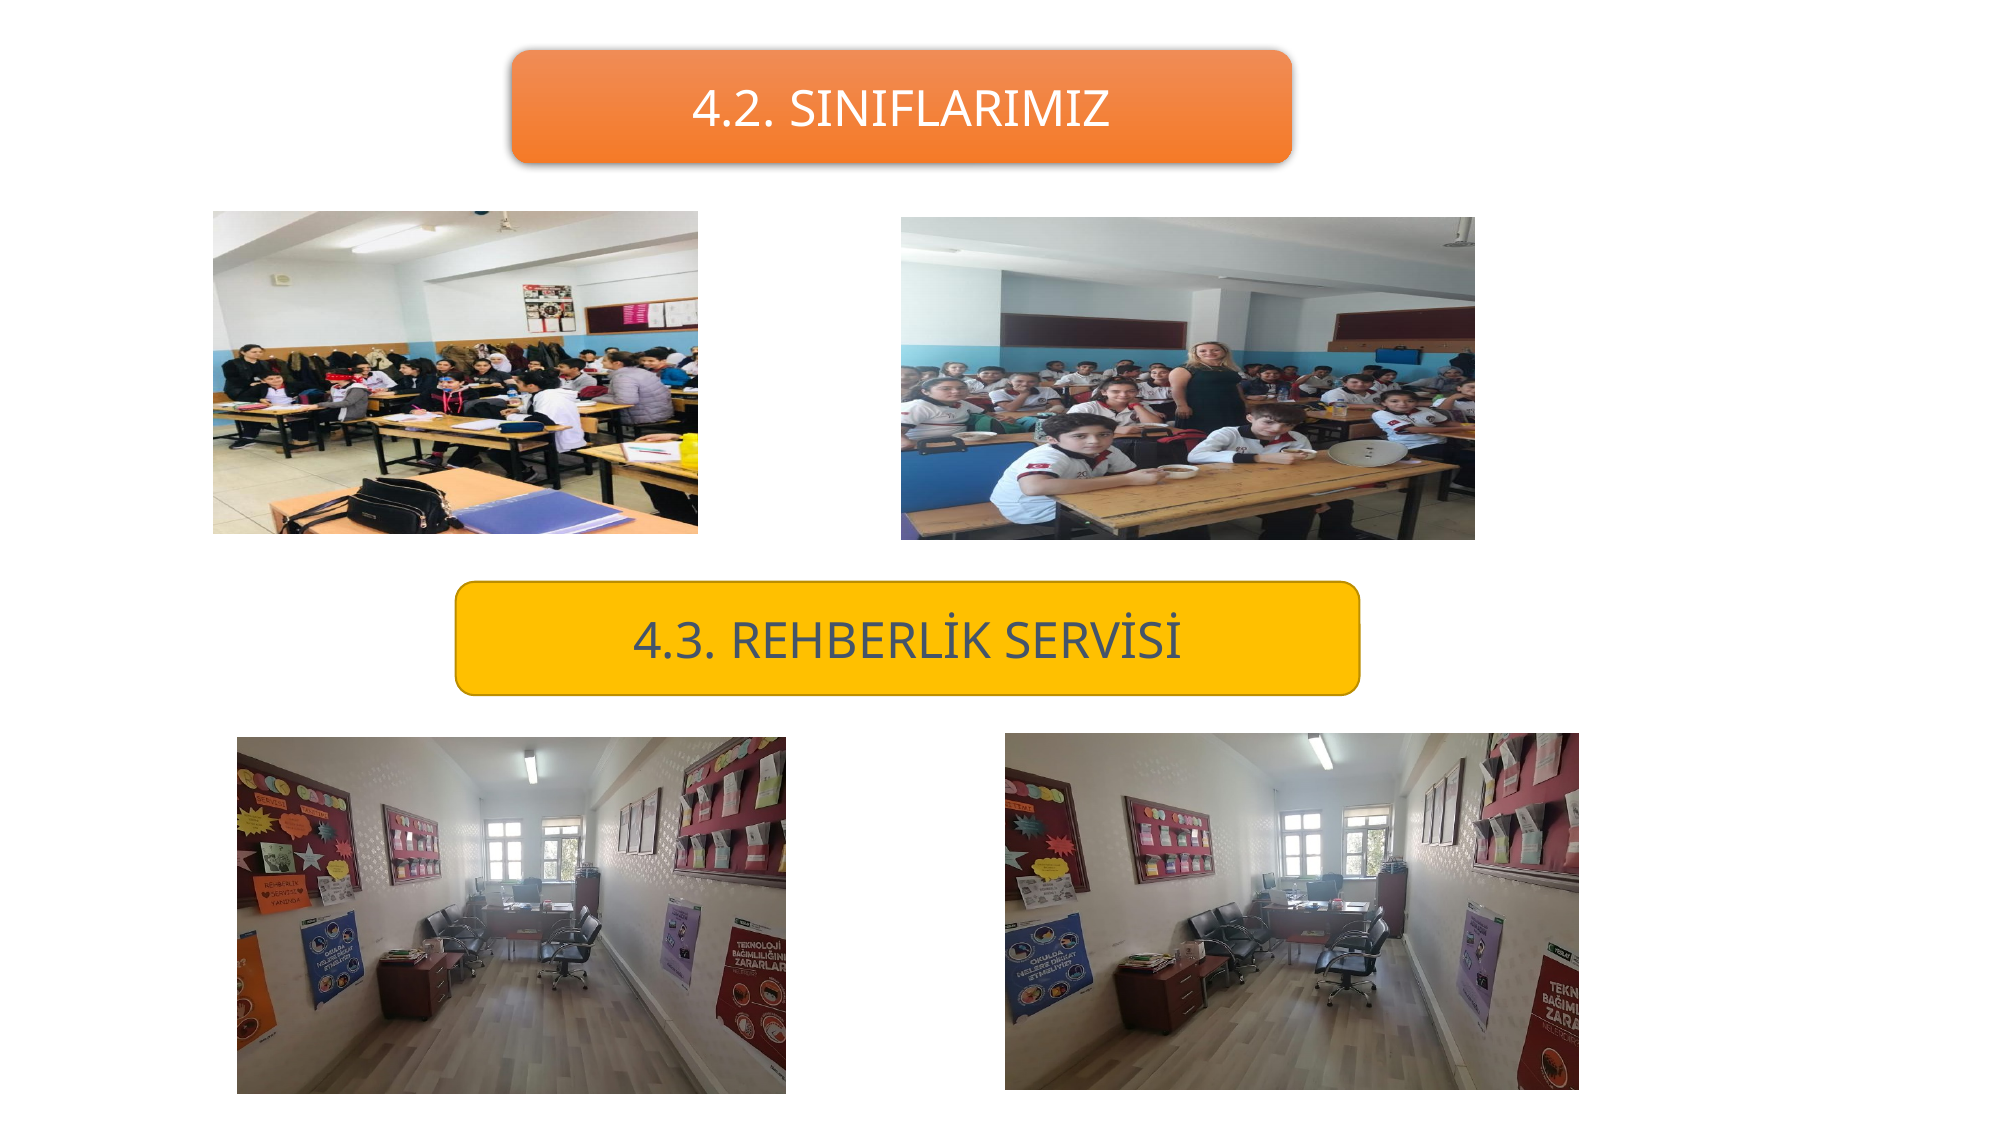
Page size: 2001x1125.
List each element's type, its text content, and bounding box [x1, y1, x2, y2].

picture [1005, 733, 1579, 1090]
picture [213, 211, 698, 534]
picture [237, 737, 786, 1094]
text_box 4.2. SINIFLARIMIZ [511, 50, 1293, 164]
text_box 4.3. REHBERLİK SERVİSİ [454, 580, 1361, 697]
picture [901, 216, 1475, 540]
